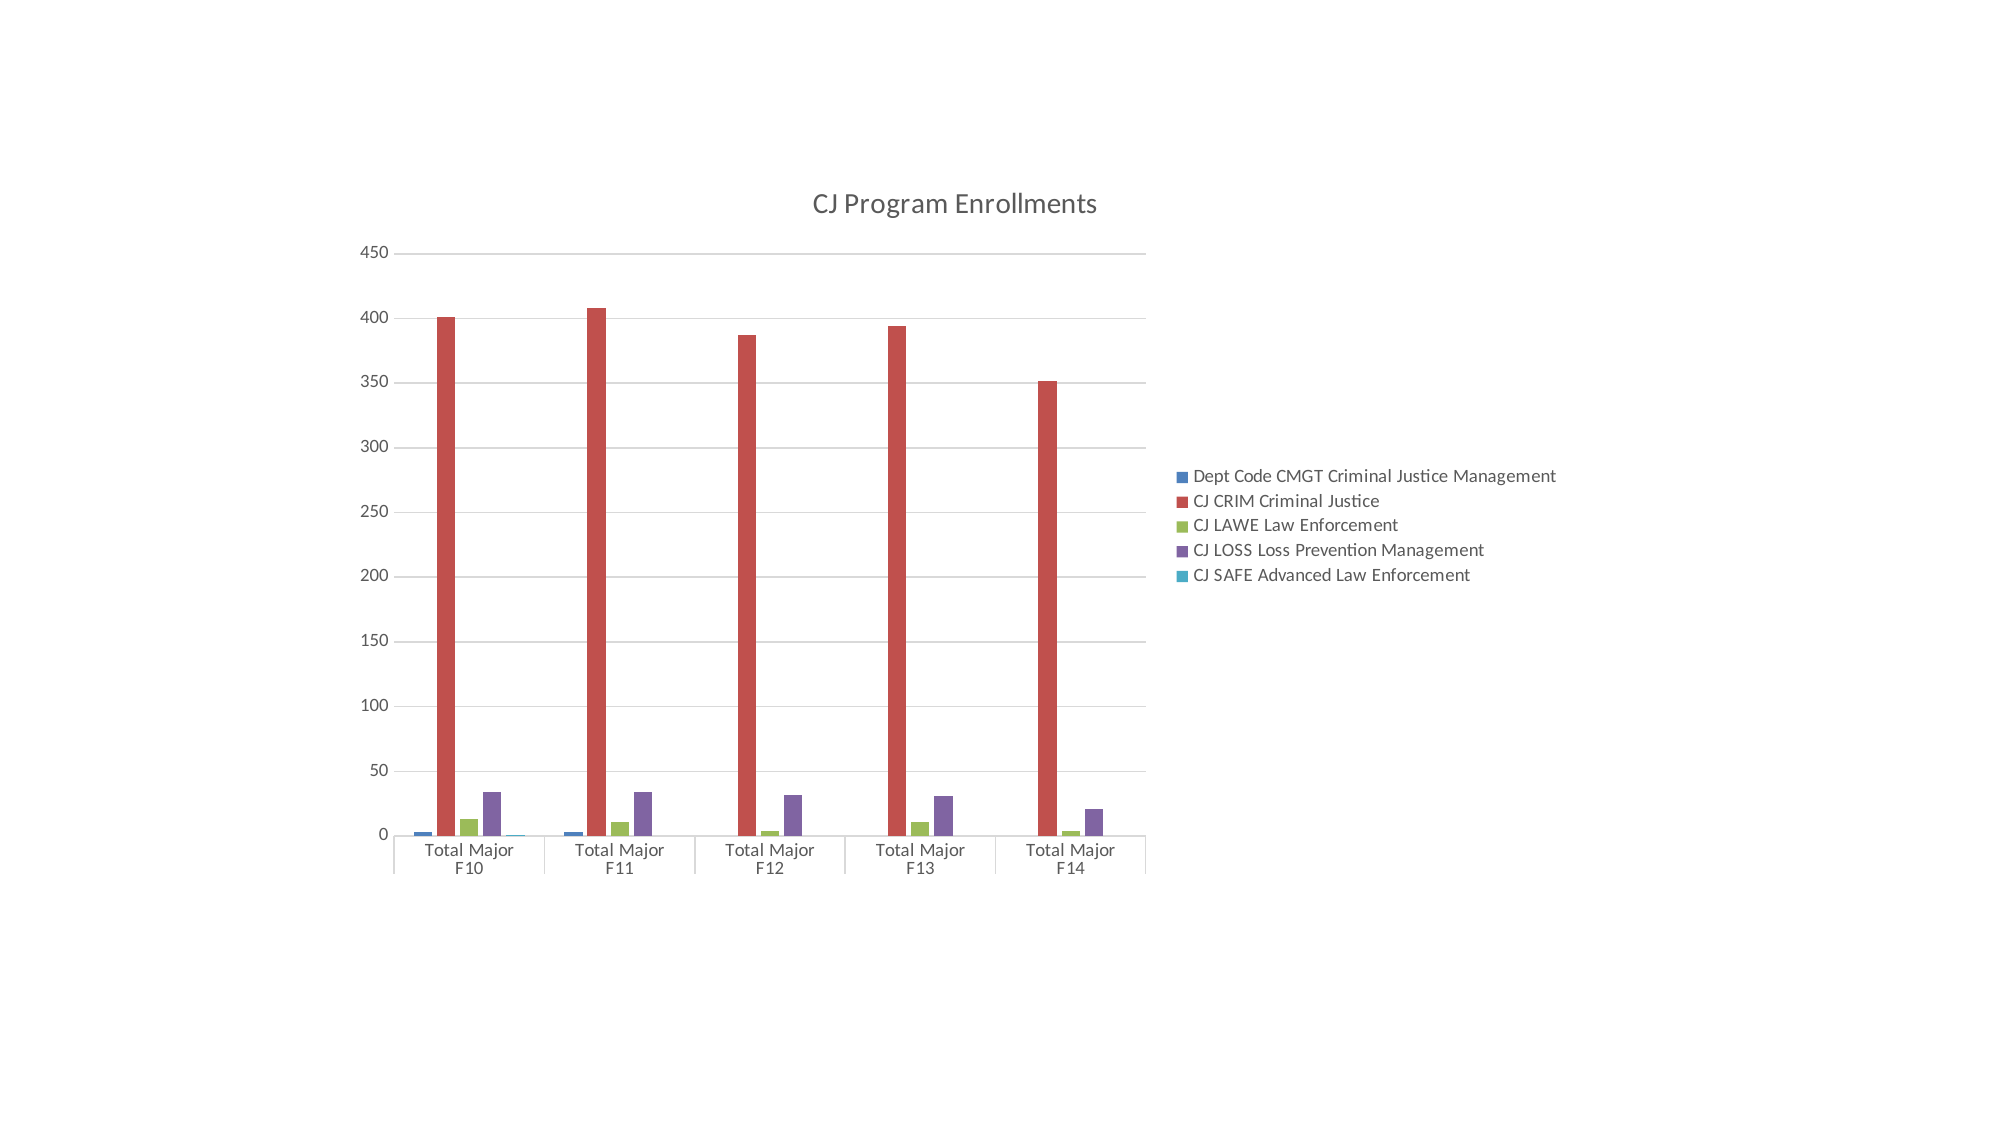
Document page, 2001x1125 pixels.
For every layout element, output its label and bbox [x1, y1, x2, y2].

chart [335, 159, 1575, 895]
